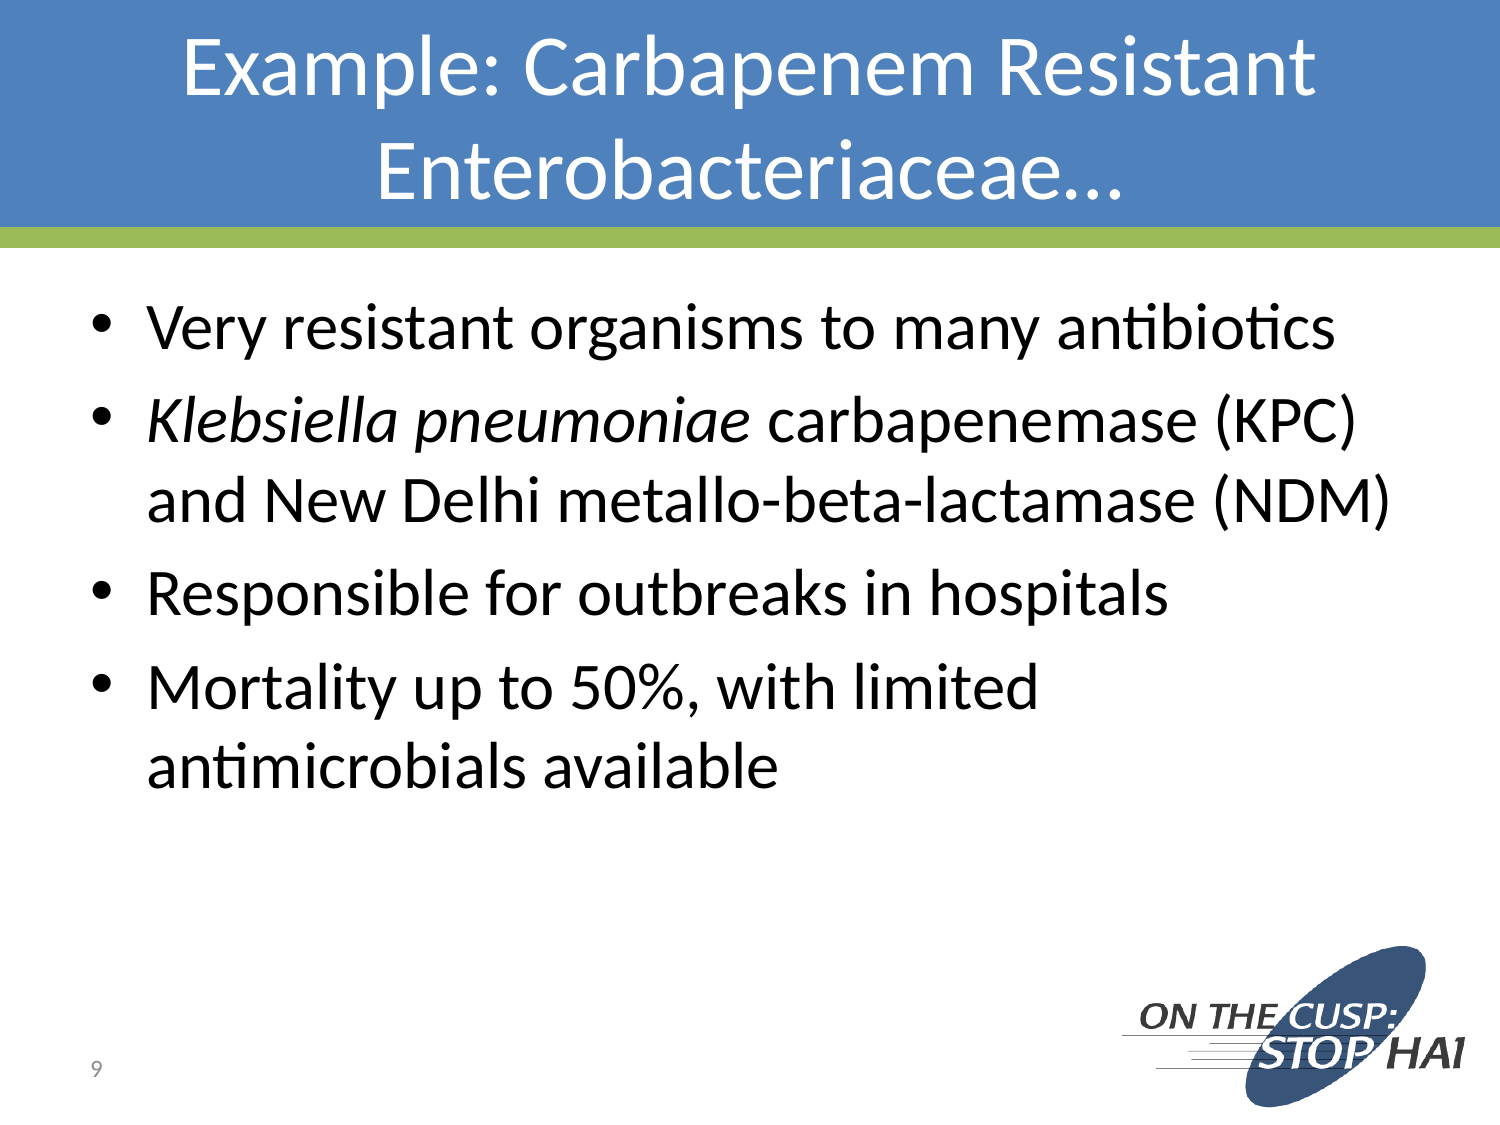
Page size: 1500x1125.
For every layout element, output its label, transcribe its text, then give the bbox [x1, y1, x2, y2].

list Very resistant organisms to many antibiotics Klebsiella pneumoniae carbapenemase (KPC) and New Delhi metallo-beta-lactamase (NDM) Responsible for outbreaks in hospitals Mortality up to 50%, with limited antimicrobials available [75, 275, 1413, 950]
slide_number 9 [75, 1037, 425, 1098]
title Example: Carbapenem Resistant Enterobacteriaceae… [0, 0, 1500, 225]
picture [1098, 929, 1500, 1125]
